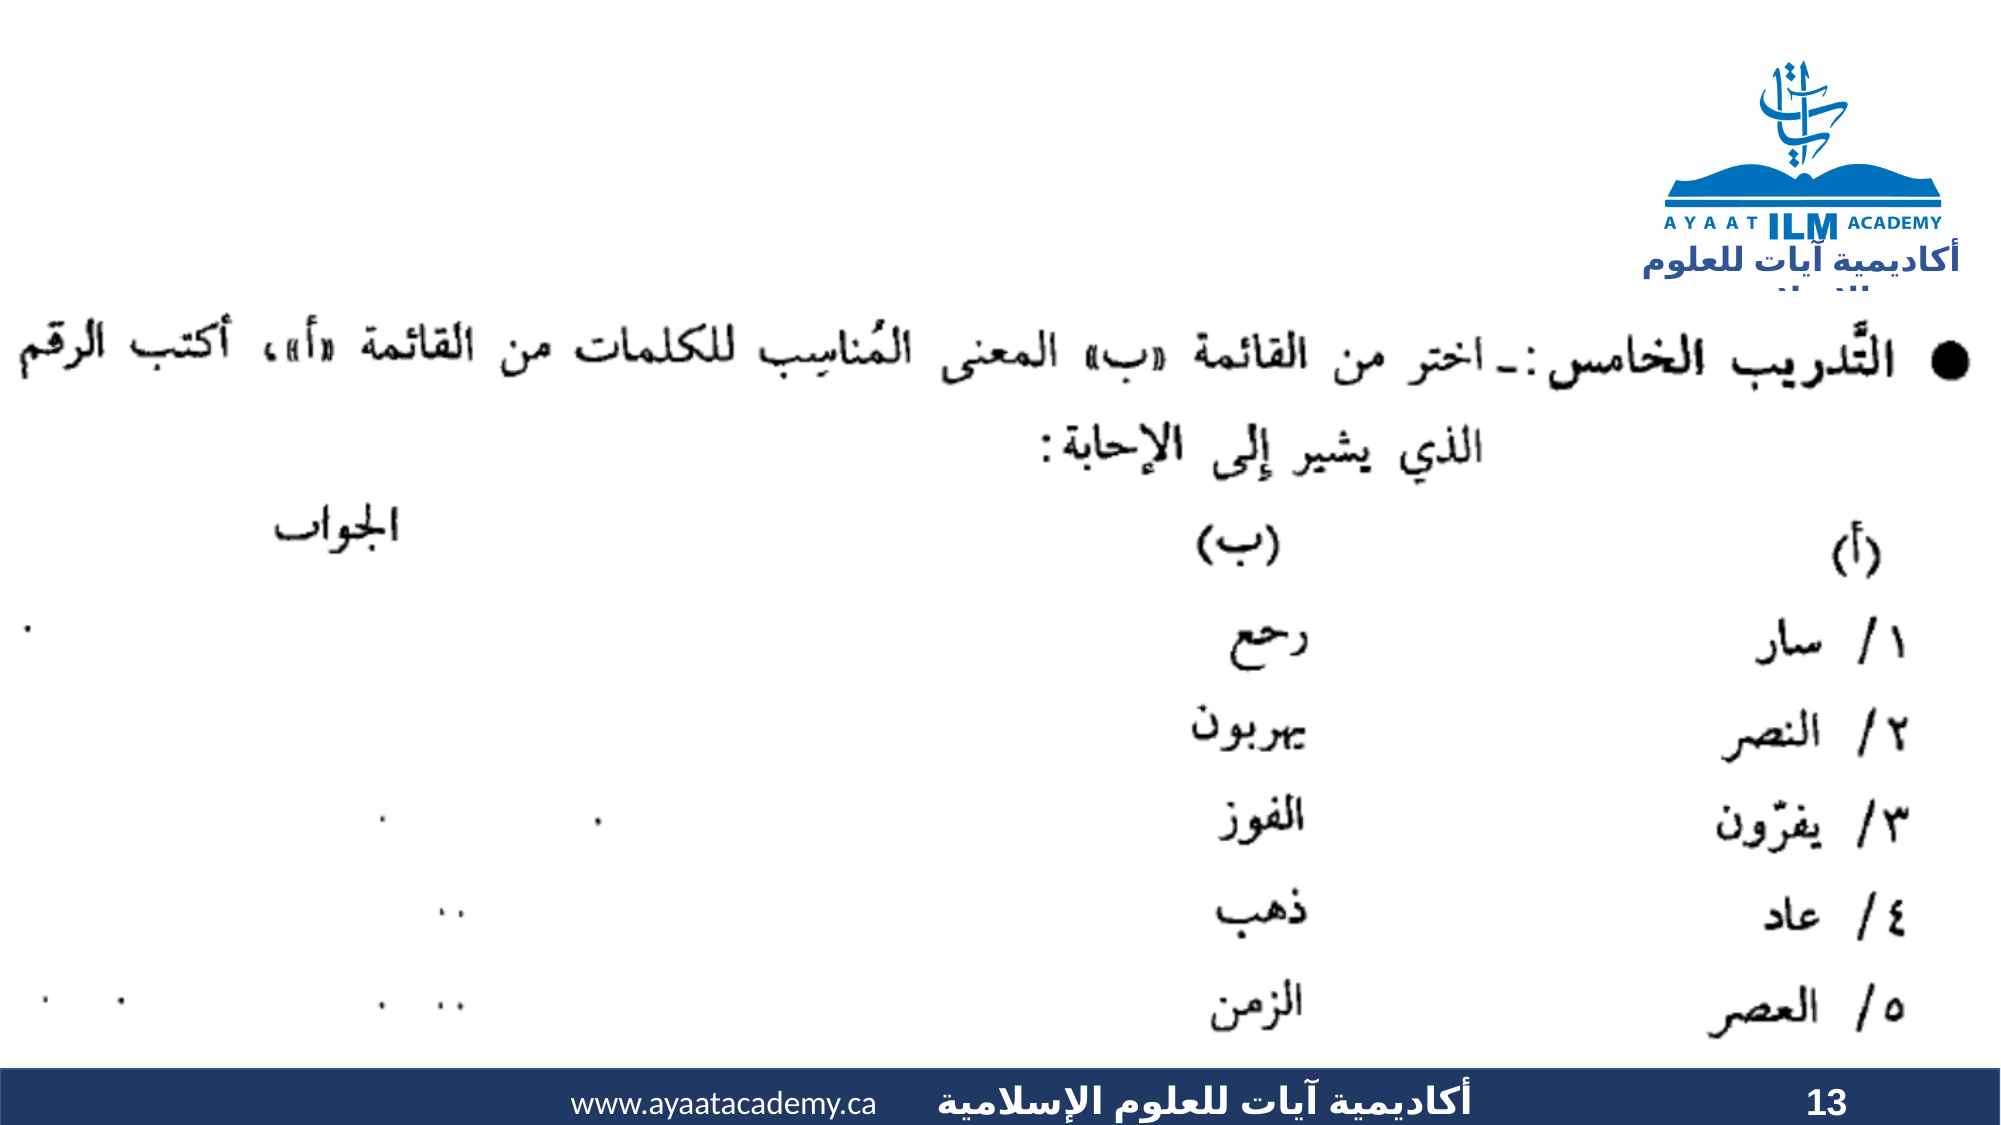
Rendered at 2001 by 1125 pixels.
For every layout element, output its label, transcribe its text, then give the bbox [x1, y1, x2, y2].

slide_number 13 [1412, 1070, 1863, 1125]
picture [1651, 37, 1952, 257]
picture [0, 291, 2000, 1065]
